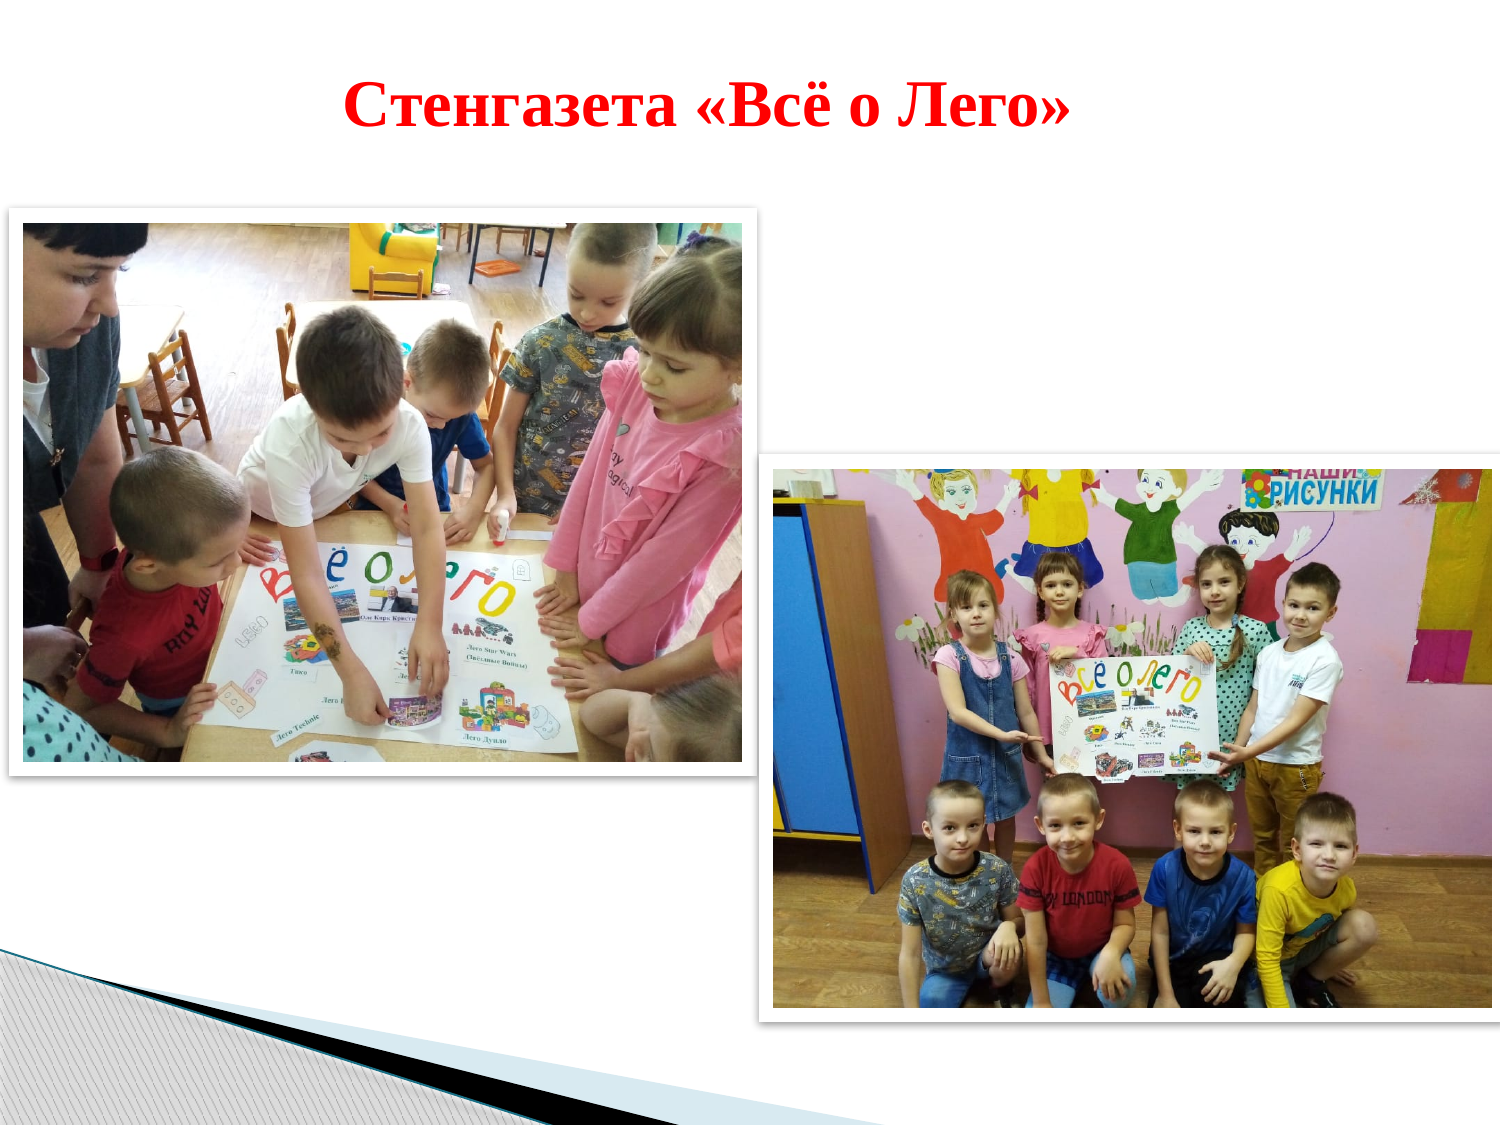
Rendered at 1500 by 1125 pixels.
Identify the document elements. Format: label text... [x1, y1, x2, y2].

picture [773, 468, 1493, 1008]
text_box Стенгазета «Всё о Лего» [328, 46, 1200, 153]
picture [23, 222, 743, 762]
